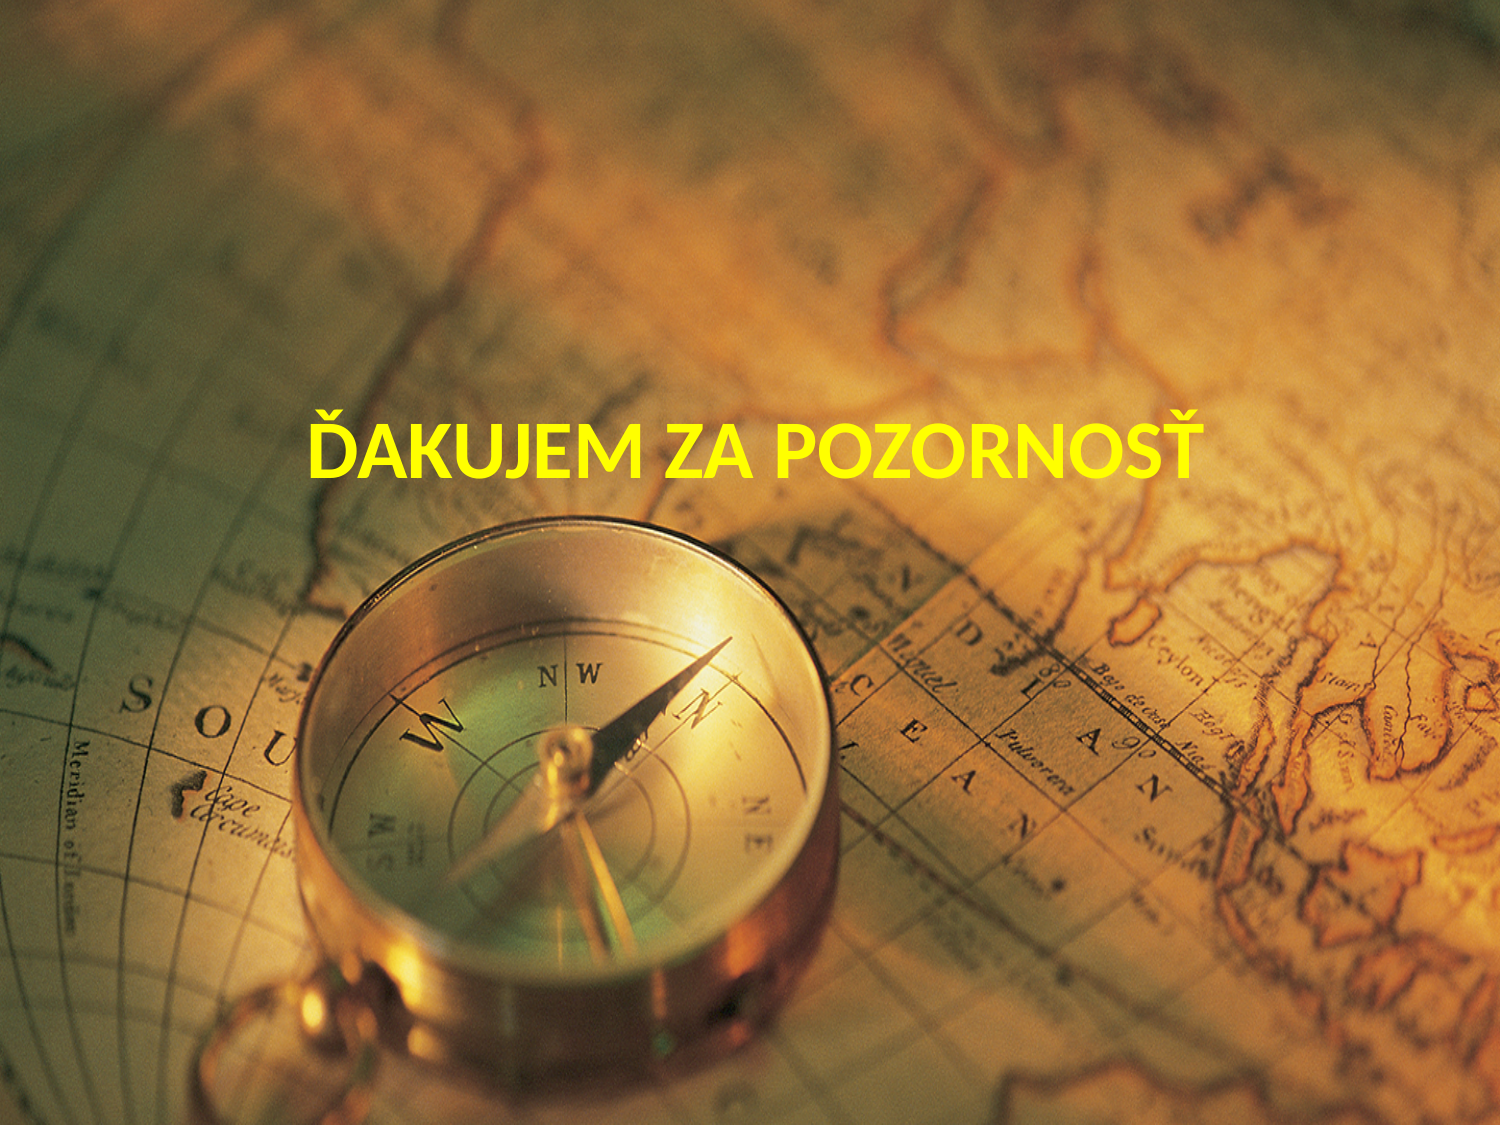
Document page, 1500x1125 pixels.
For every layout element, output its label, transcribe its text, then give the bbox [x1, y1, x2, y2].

picture [0, 0, 1500, 1125]
title Ďakujem za pozornosť [118, 387, 1394, 604]
